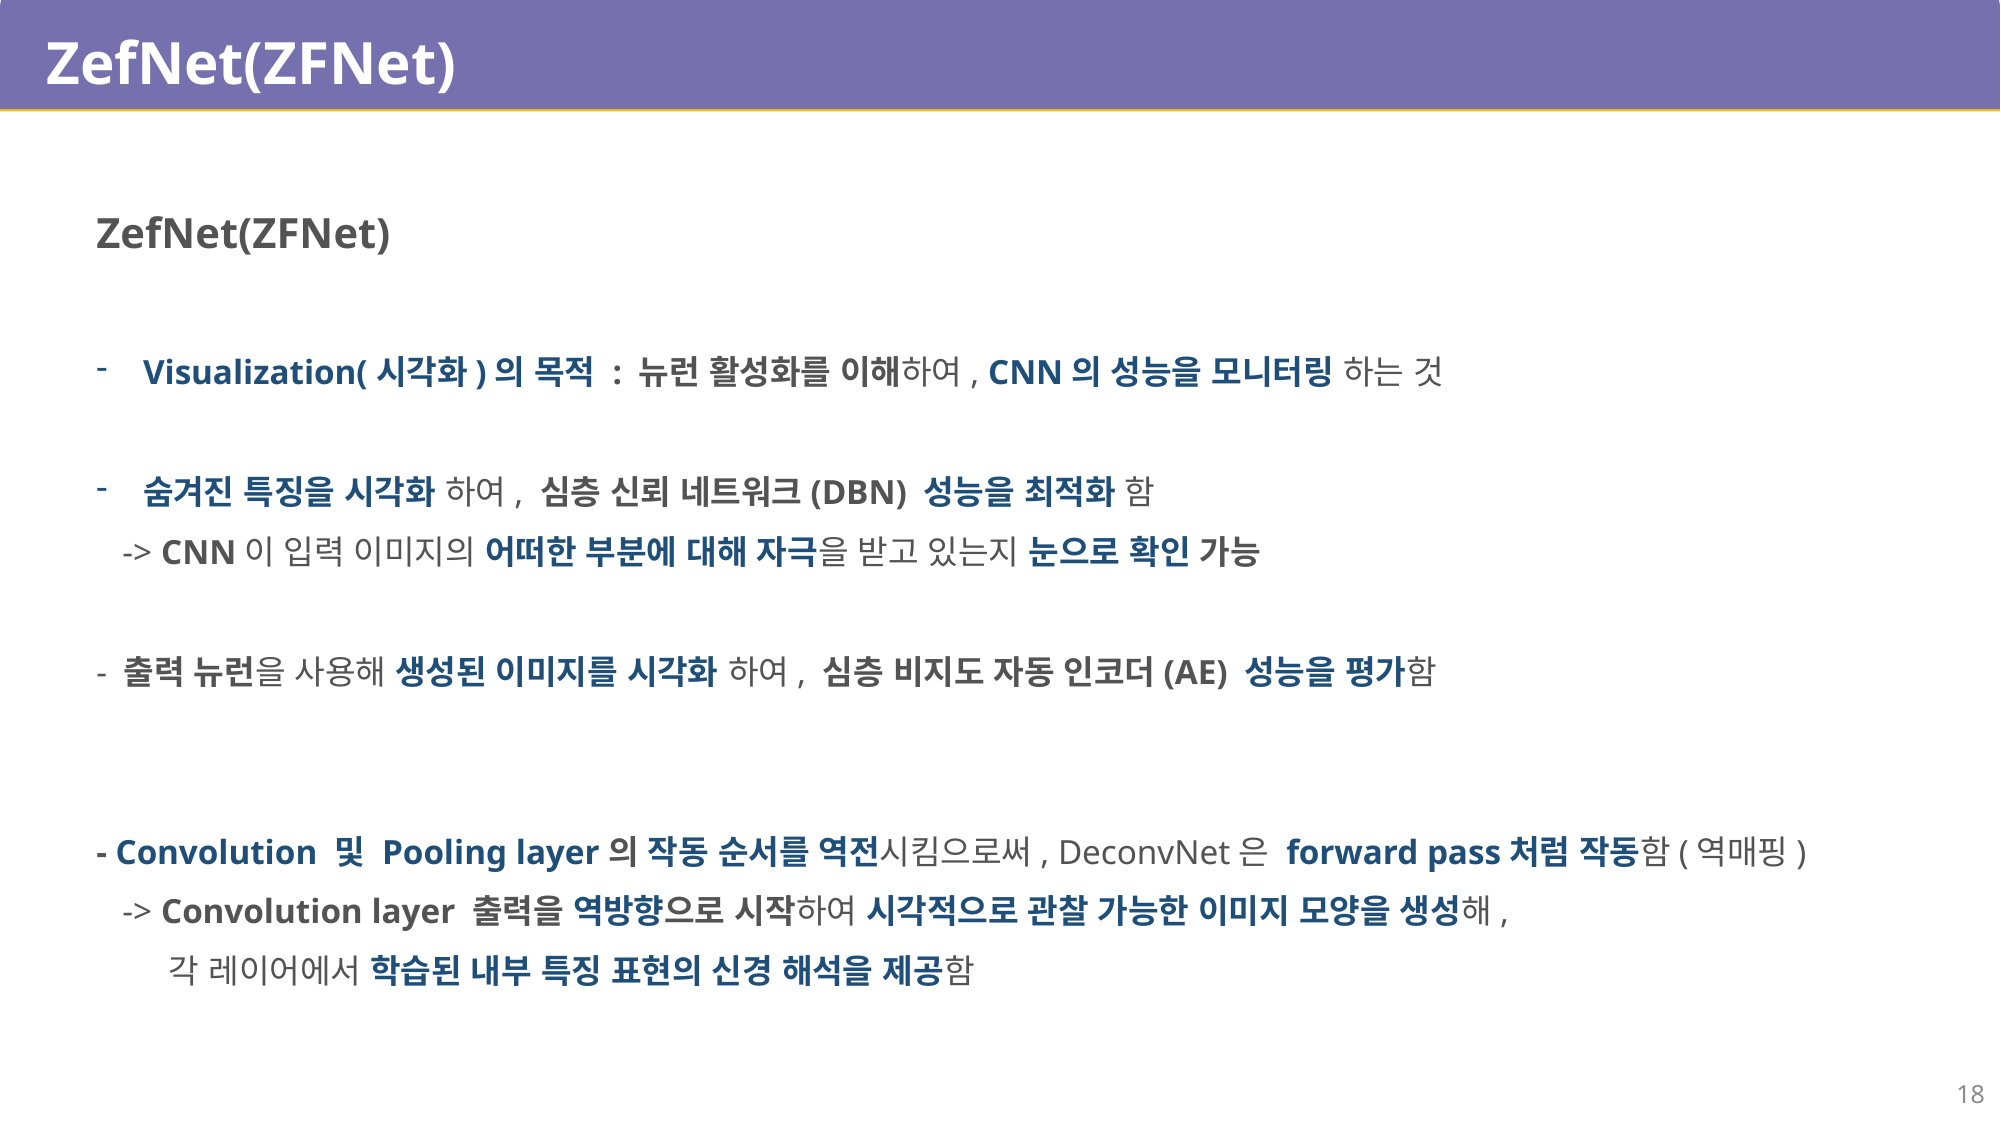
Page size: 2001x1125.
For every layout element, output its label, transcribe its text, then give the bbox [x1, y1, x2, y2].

slide_number 18 [1550, 1065, 2000, 1125]
text_box [0, 0, 2000, 111]
text_box [206, 218, 593, 264]
text_box ZefNet(ZFNet) Visualization(시각화)의 목적 : 뉴런 활성화를 이해하여, CNN의 성능을 모니터링 하는 것 숨겨진 특징을 시각화 하여, 심층 신뢰 네트워크(DBN) 성능을 최적화 함 -> CNN이 입력 이미지의 어떠한 부분에 대해 자극을 받고 있는지 눈으로 확인 가능 - 출력 뉴런을 사용해 생성된 이미지를 시각화 하여, 심층 비지도 자동 인코더(AE) 성능을 평가함 - Convolution 및 Pooling layer의 작동 순서를 역전시킴으로써, DeconvNet은 forward pass처럼 작동함(역매핑) -> Convolution layer 출력을 역방향으로 시작하여 시각적으로 관찰 가능한 이미지 모양을 생성해, 각 레이어에서 학습된 내부 특징 표현의 신경 해석을 제공함 [81, 174, 1919, 998]
text_box ZefNet(ZFNet) [31, 0, 1790, 104]
